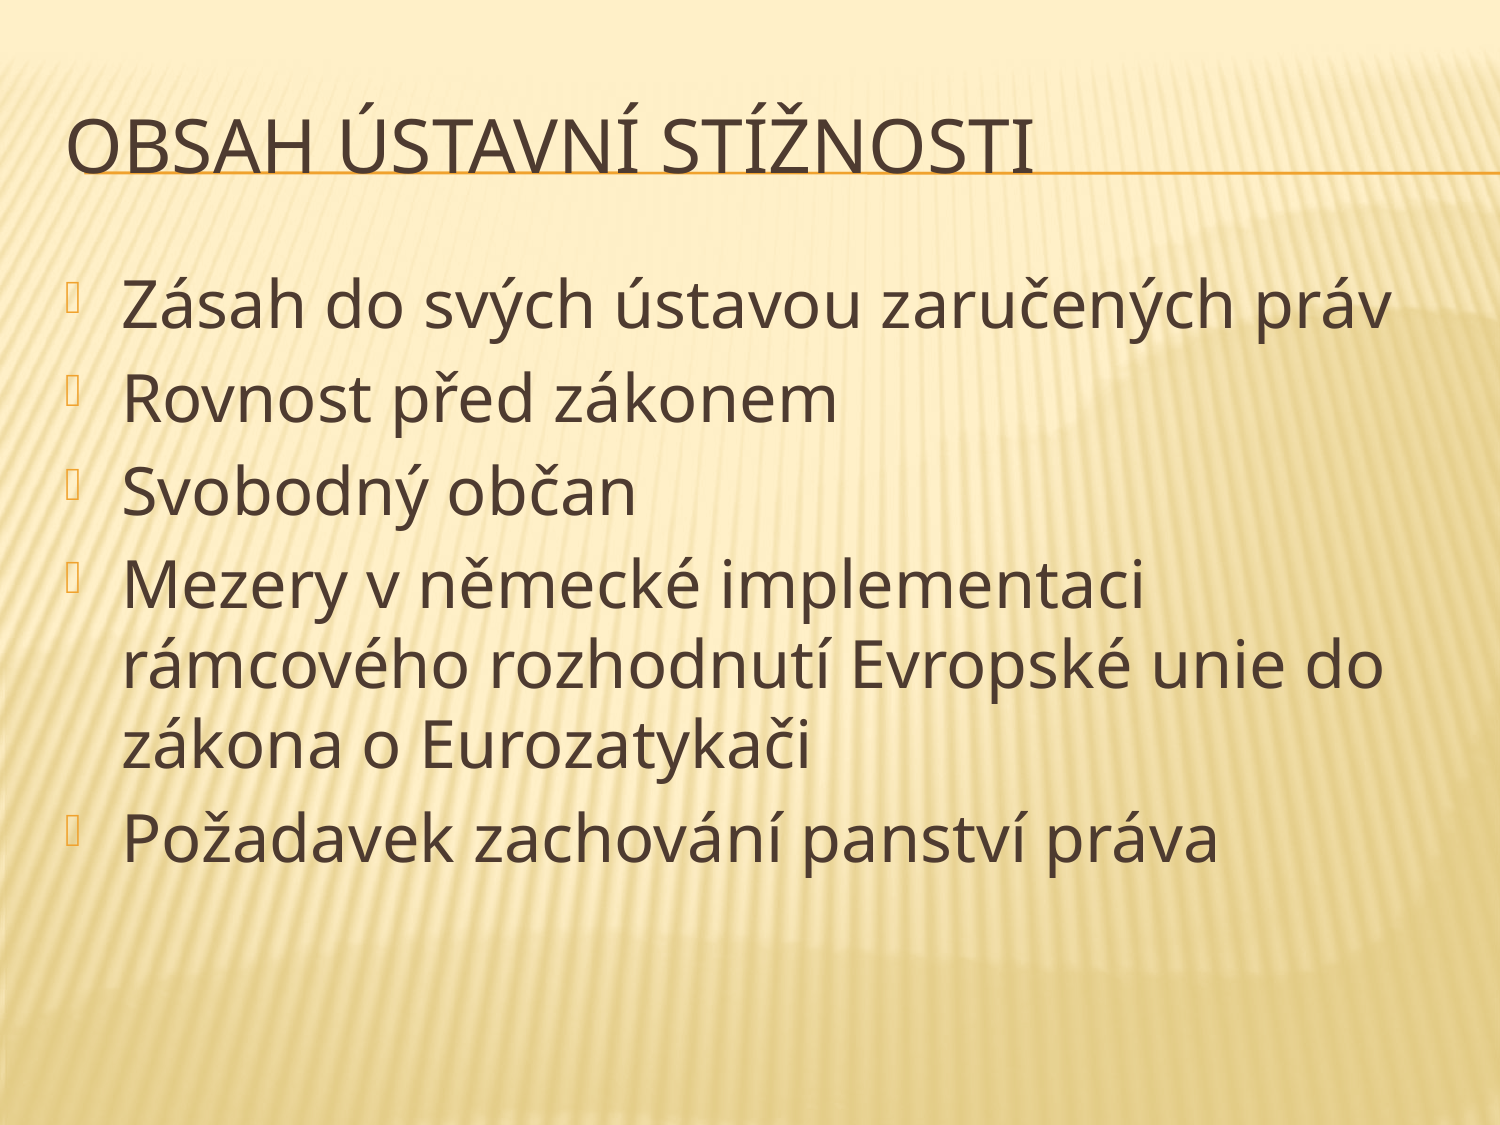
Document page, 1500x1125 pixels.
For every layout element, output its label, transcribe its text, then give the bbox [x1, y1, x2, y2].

title Obsah ústavní stížnosti [50, 75, 1475, 213]
list Zásah do svých ústavou zaručených práv Rovnost před zákonem Svobodný občan Mezery v německé implementaci rámcového rozhodnutí Evropské unie do zákona o Eurozatykači Požadavek zachování panství práva [50, 254, 1475, 998]
